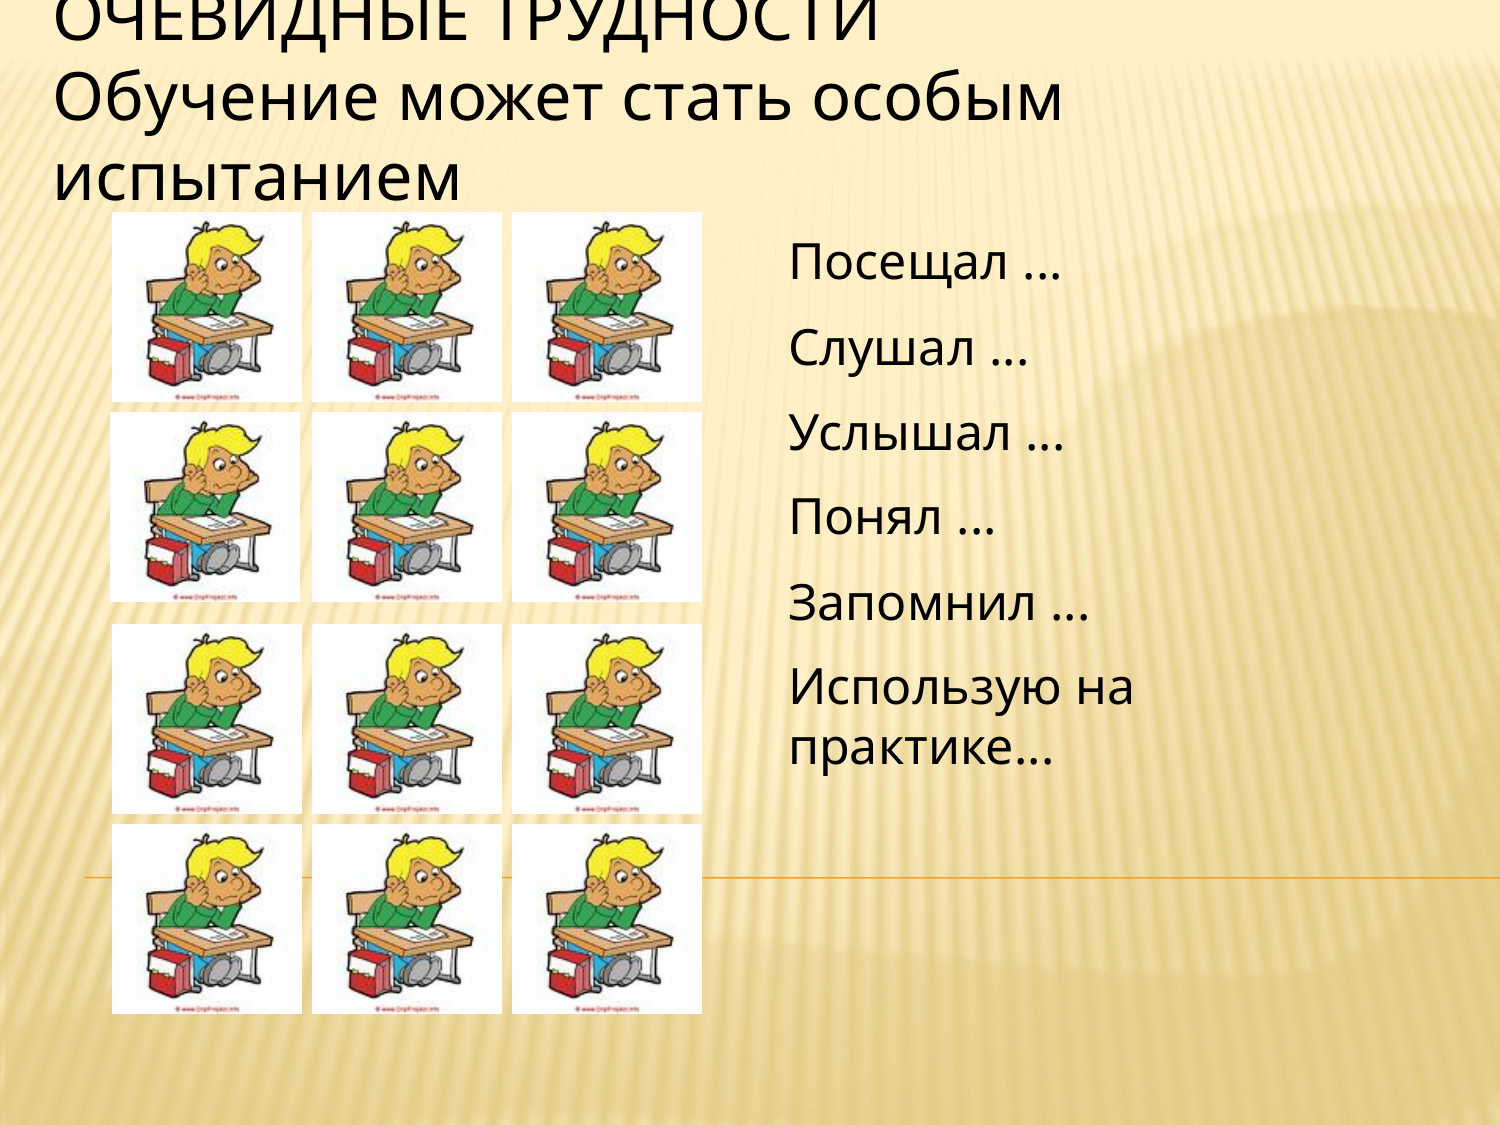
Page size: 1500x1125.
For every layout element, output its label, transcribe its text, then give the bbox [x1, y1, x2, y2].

picture [512, 412, 702, 602]
picture [312, 624, 502, 815]
picture [112, 824, 302, 1015]
picture [112, 624, 302, 815]
picture [512, 824, 702, 1015]
text_box ОЧЕВИДНЫЕ ТРУДНОСТИ Обучение может стать особым испытанием [37, 37, 1463, 150]
picture [112, 212, 302, 402]
picture [110, 412, 301, 602]
picture [512, 624, 702, 815]
picture [312, 824, 502, 1015]
picture [312, 212, 502, 402]
picture [312, 412, 502, 602]
picture [512, 212, 702, 402]
text_box Посещал ... Слушал ... Услышал ... Понял ... Запомнил ... Использую на практике... [773, 222, 1424, 1038]
